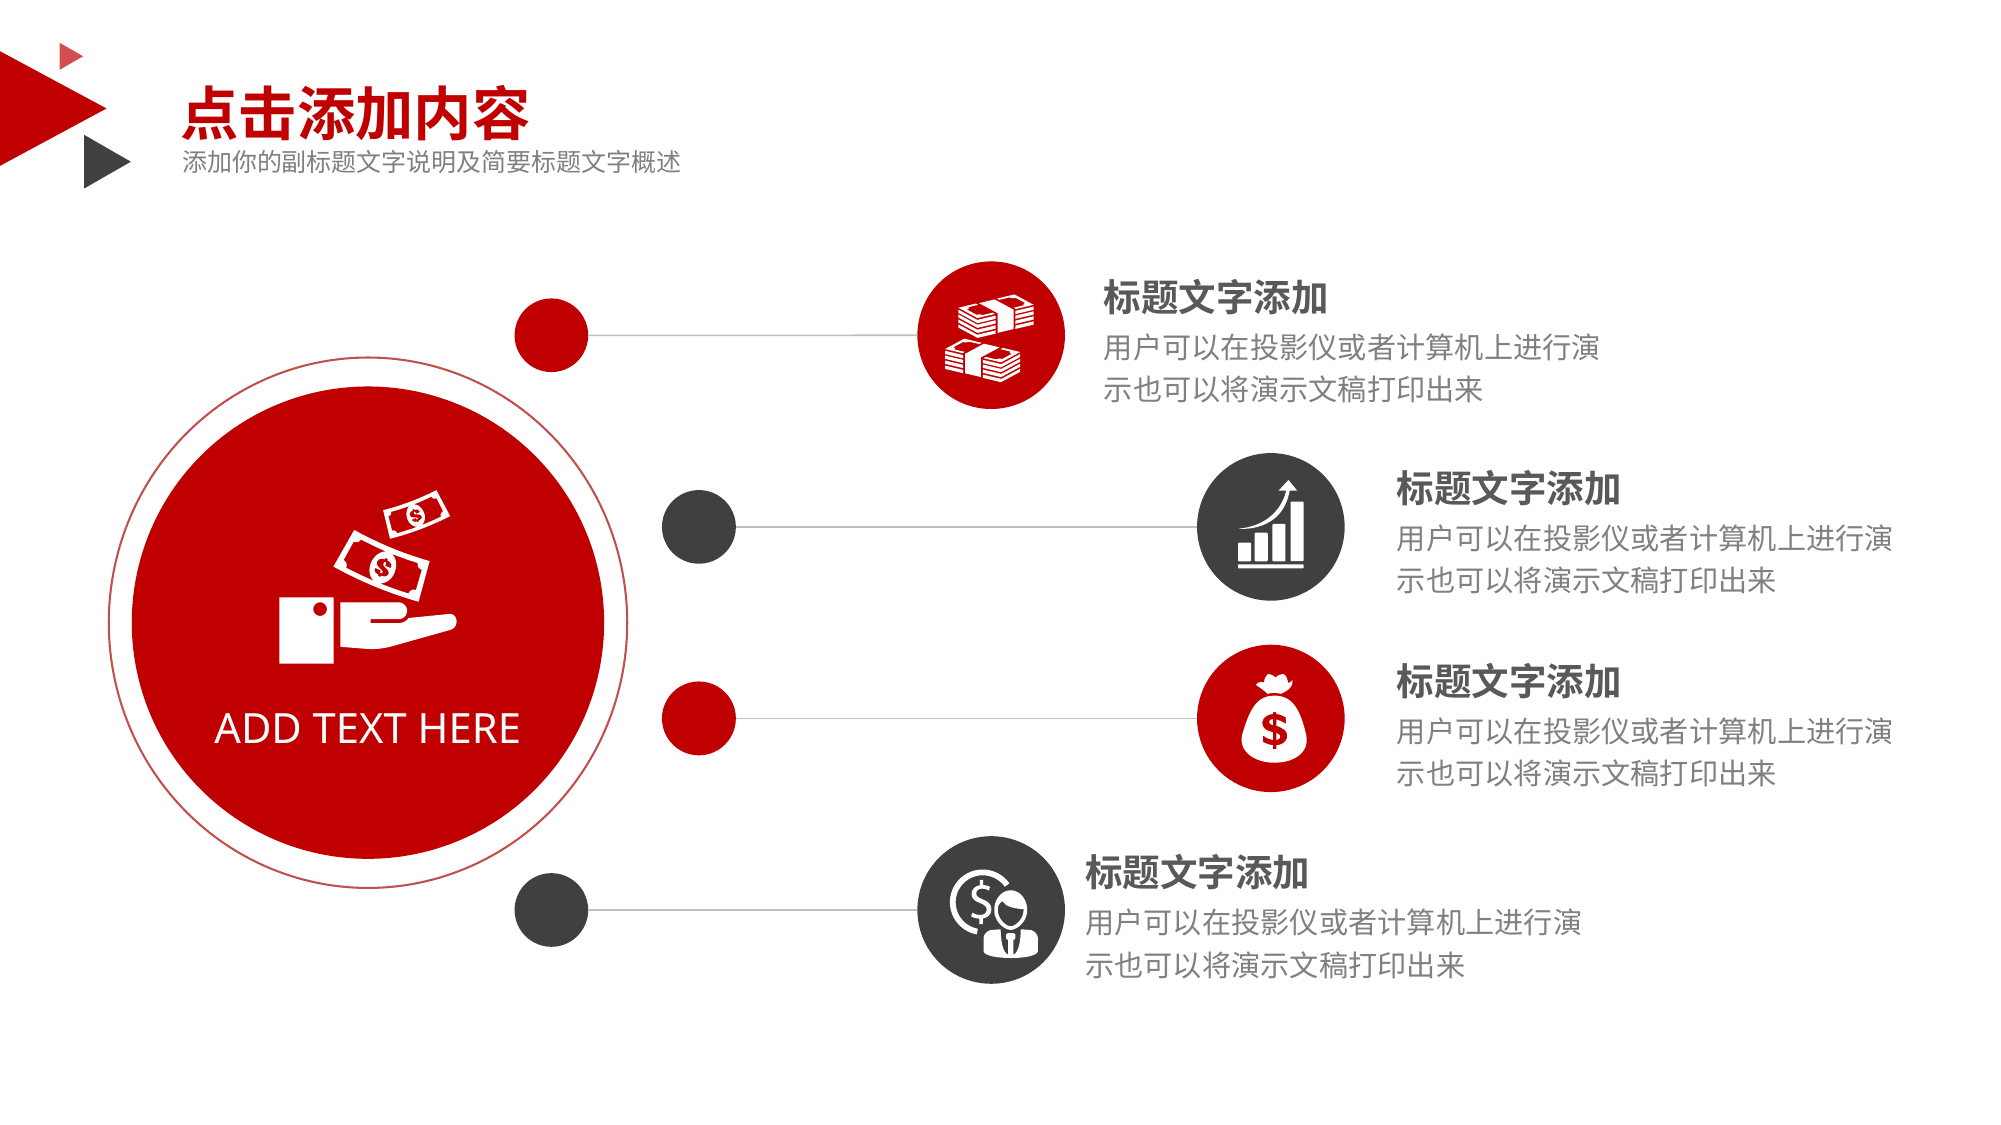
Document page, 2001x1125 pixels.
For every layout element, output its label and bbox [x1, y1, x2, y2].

text_box [0, 42, 998, 189]
text_box [1381, 640, 1935, 800]
text_box [1381, 448, 1935, 607]
text_box [108, 527, 126, 718]
text_box [1089, 256, 1642, 416]
text_box [131, 261, 1345, 985]
text_box [1070, 832, 1624, 991]
